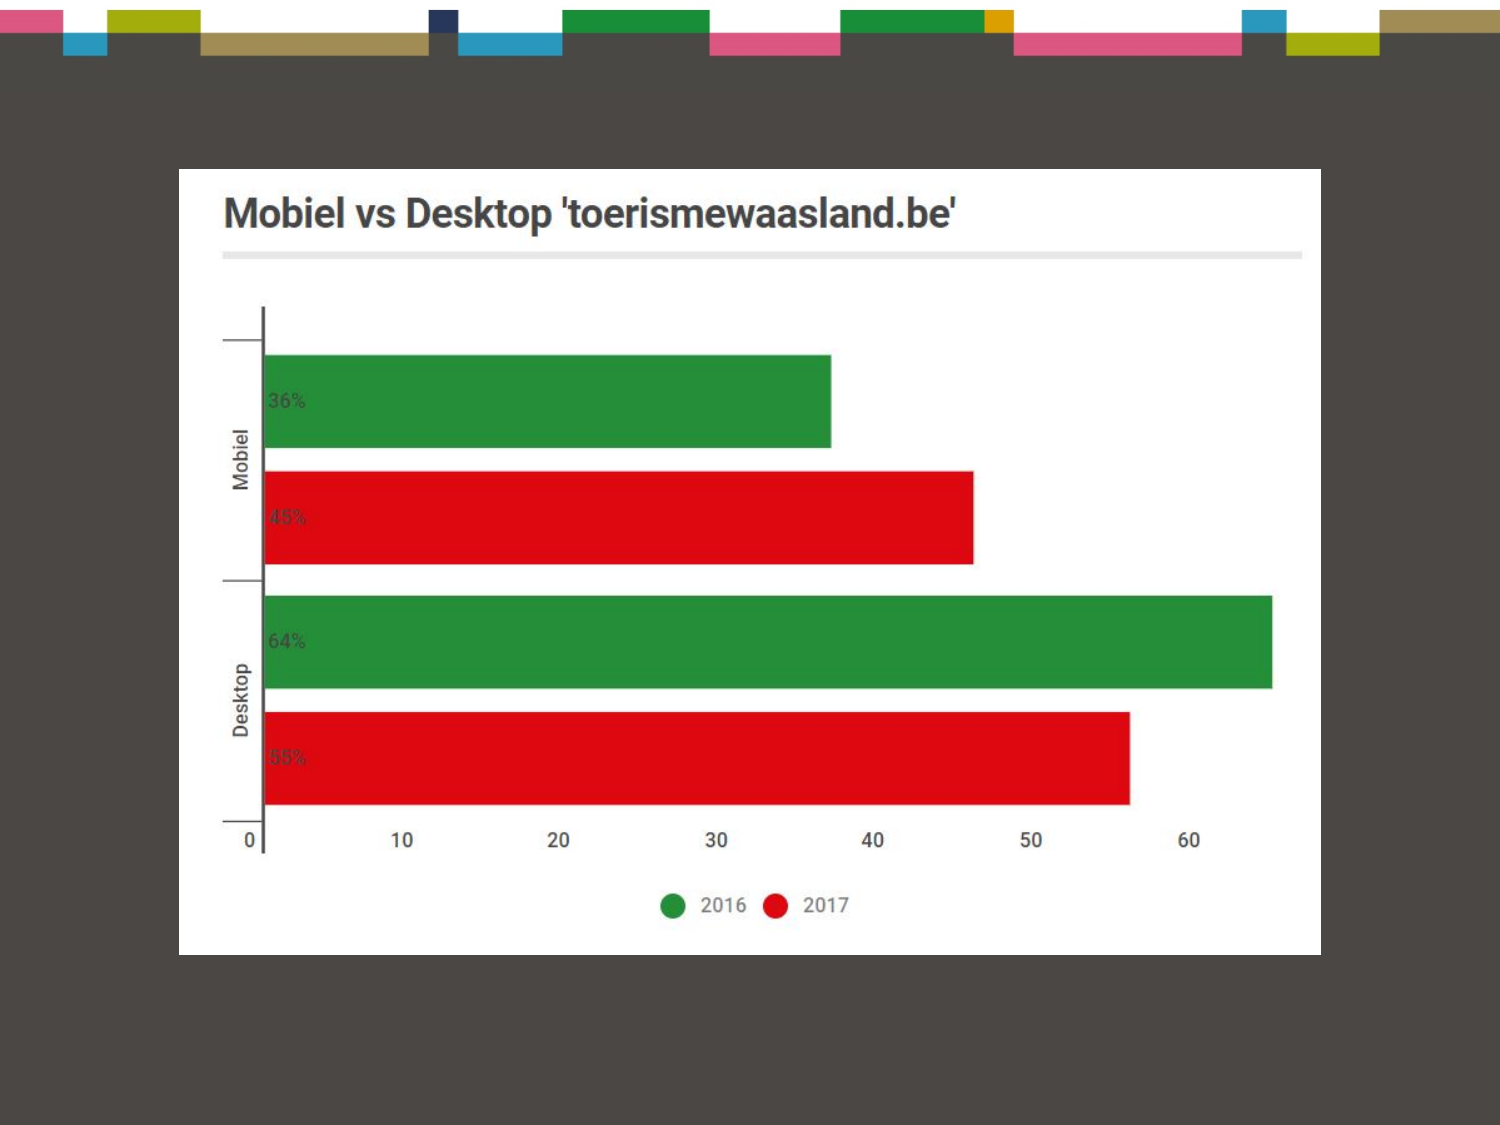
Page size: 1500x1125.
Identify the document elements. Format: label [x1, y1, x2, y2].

picture [179, 169, 1321, 956]
picture [0, 0, 1500, 92]
